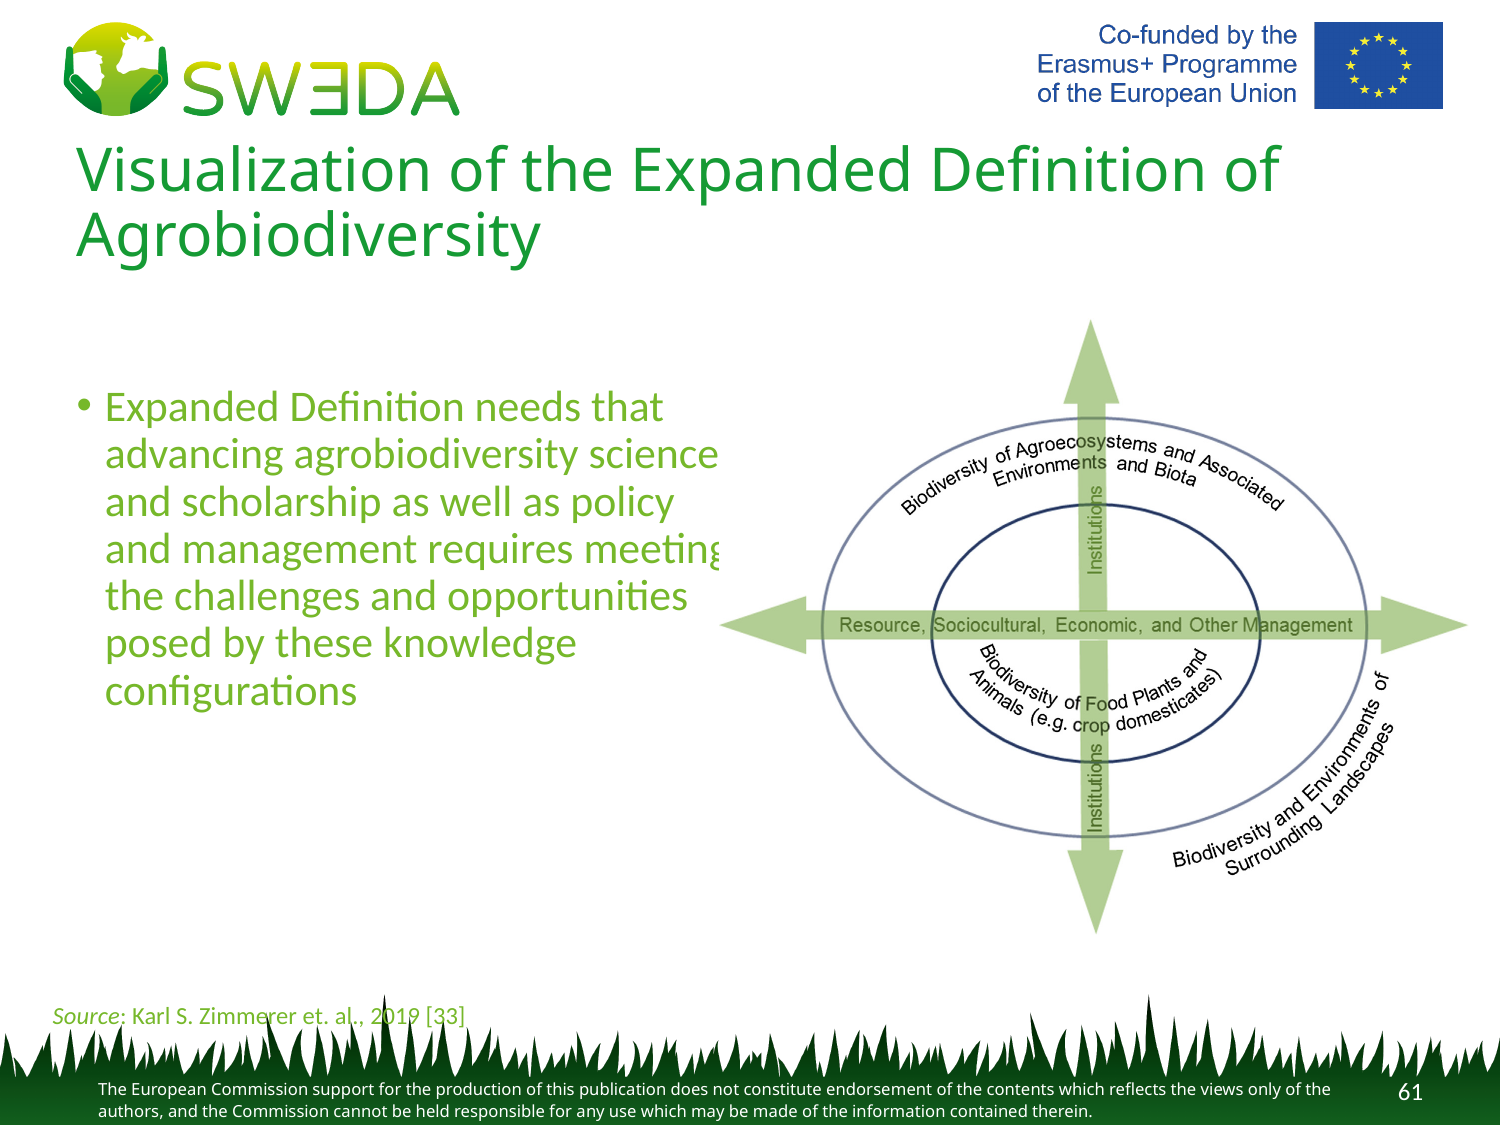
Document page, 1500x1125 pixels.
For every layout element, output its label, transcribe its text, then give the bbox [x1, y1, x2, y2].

picture [1038, 22, 1443, 109]
title Visualization of the Expanded Definition of Agrobiodiversity [61, 131, 1439, 278]
picture [50, 19, 462, 118]
slide_number 61 [1358, 1060, 1439, 1120]
list Expanded Definition needs that advancing agrobiodiversity science and scholarship as well as policy and management requires meeting the challenges and opportunities posed by these knowledge configurations [61, 376, 719, 935]
picture [0, 318, 1500, 1125]
text_box Source: Karl S. Zimmerer et. al., 2019 [33] [37, 995, 523, 1038]
